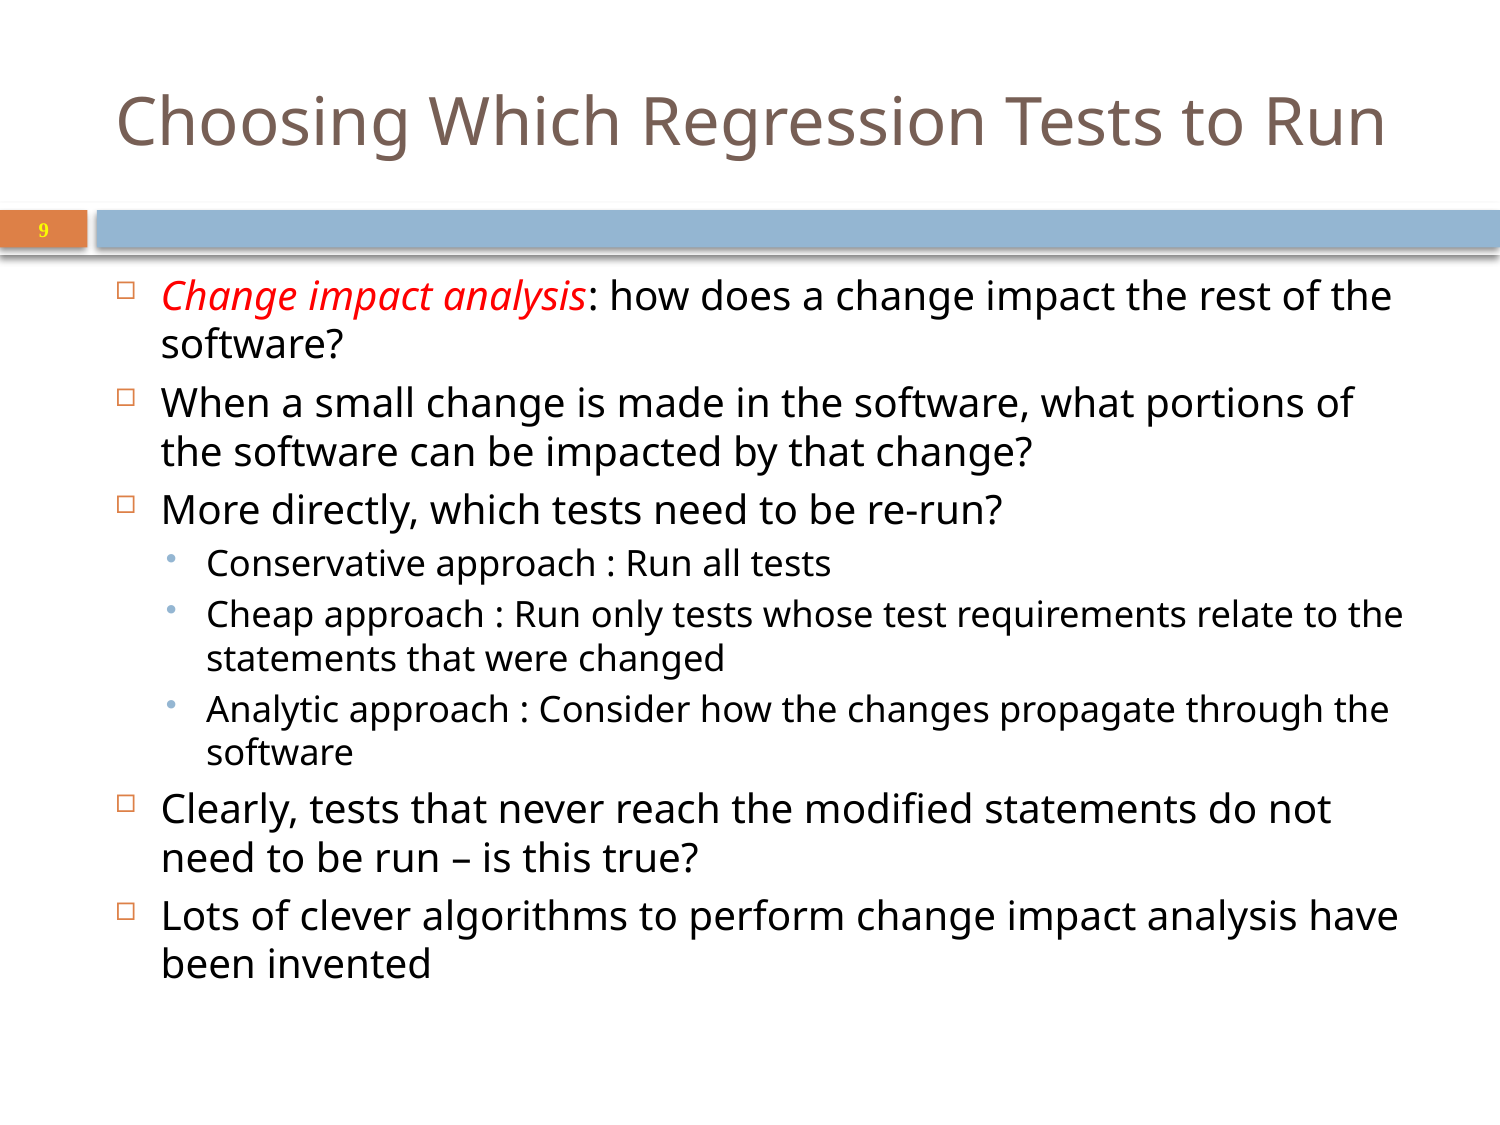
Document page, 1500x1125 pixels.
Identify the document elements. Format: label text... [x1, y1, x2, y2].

title Choosing Which Regression Tests to Run [100, 37, 1438, 200]
list Change impact analysis: how does a change impact the rest of the software? When a small change is made in the software, what portions of the software can be impacted by that change? More directly, which tests need to be re-run? Conservative approach : Run all tests Cheap approach : Run only tests whose test requirements relate to the statements that were changed Analytic approach : Consider how the changes propagate through the software Clearly, tests that never reach the modified statements do not need to be run – is this true? Lots of clever algorithms to perform change impact analysis have been invented [100, 262, 1438, 1000]
slide_number 9 [0, 208, 88, 249]
